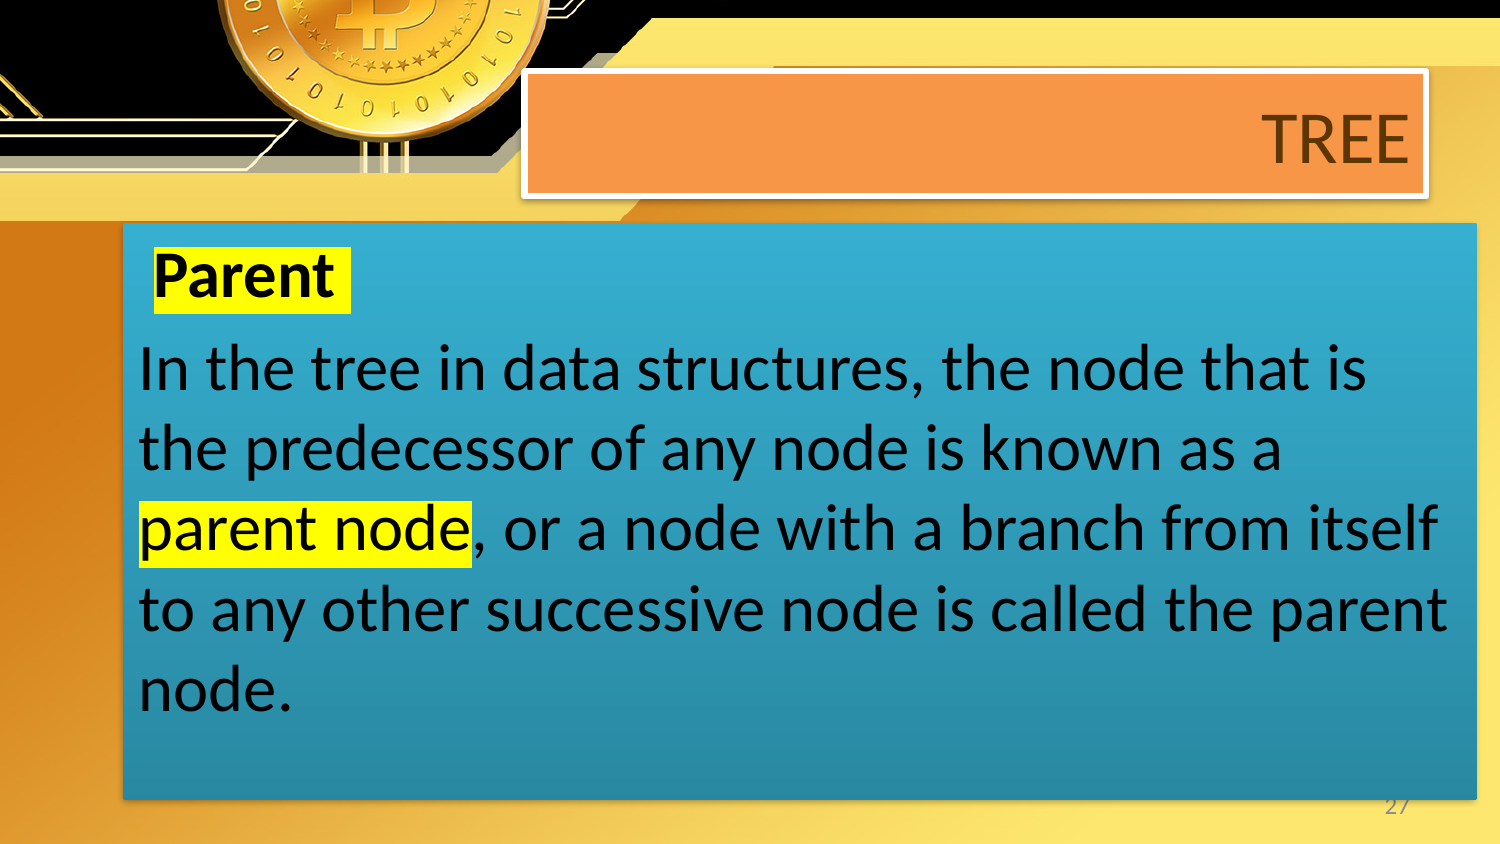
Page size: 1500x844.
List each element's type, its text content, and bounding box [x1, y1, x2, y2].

picture [0, 0, 1500, 844]
slide_number 27 [1074, 782, 1425, 827]
title TREE [521, 68, 1429, 199]
list Parent In the tree in data structures, the node that is the predecessor of any node is known as a parent node, or a node with a branch from itself to any other successive node is called the parent node. [123, 223, 1477, 800]
